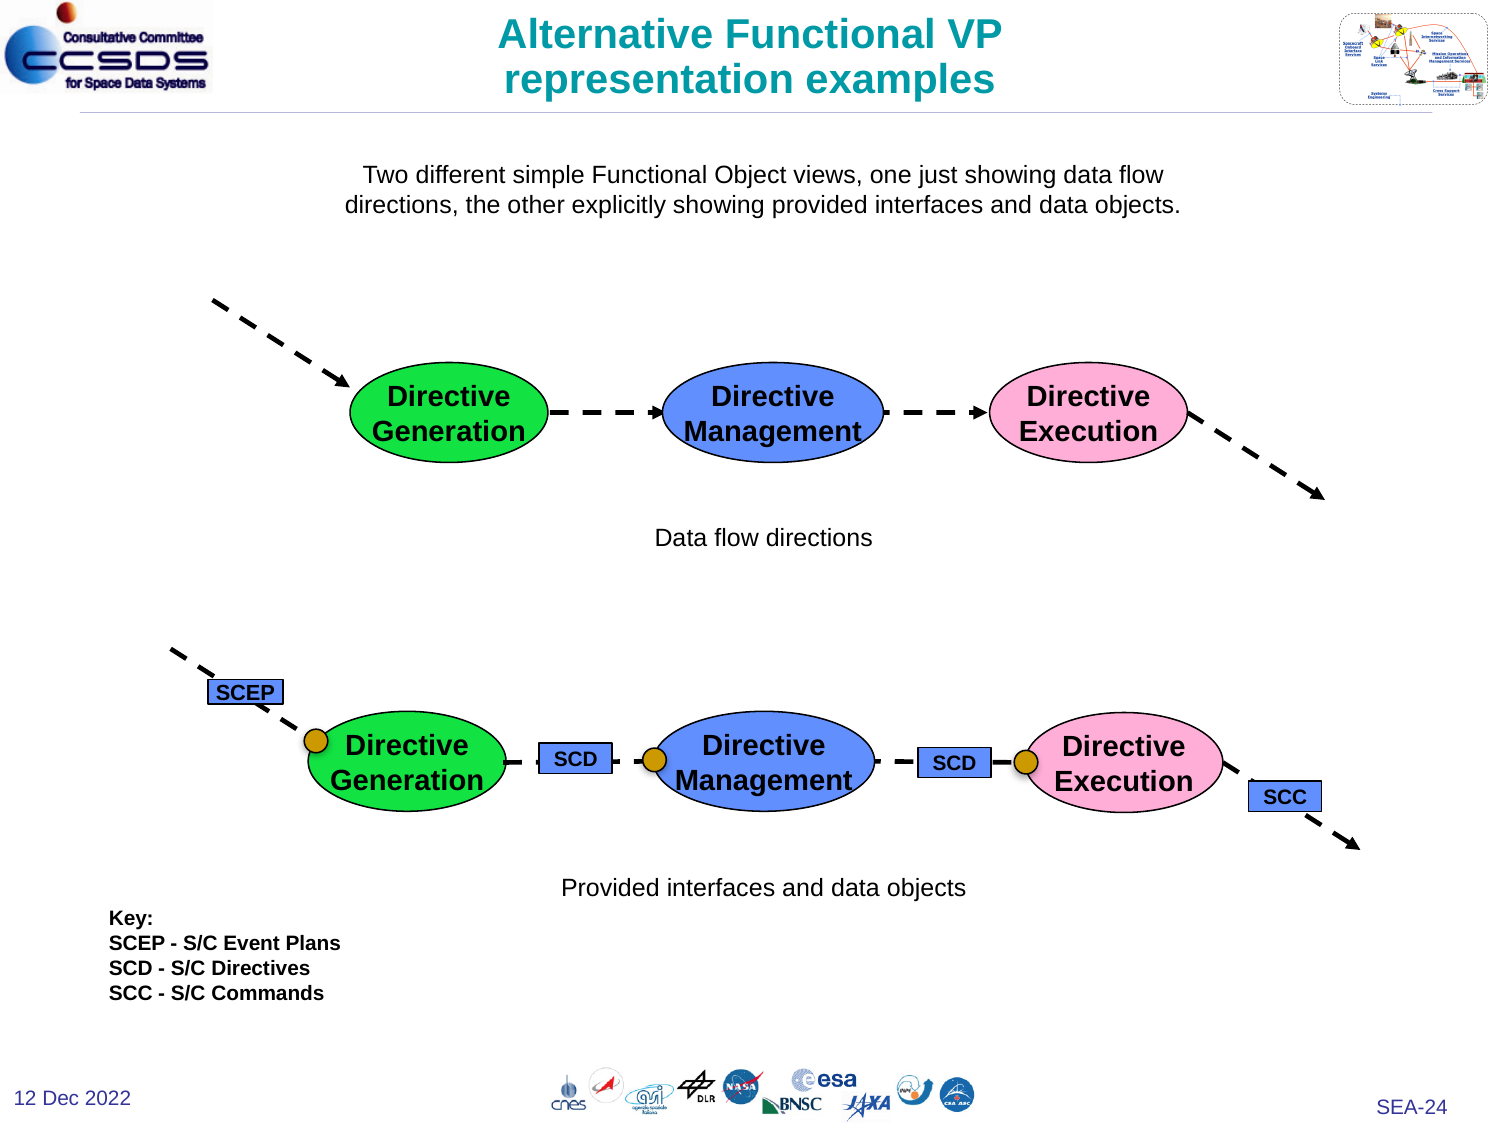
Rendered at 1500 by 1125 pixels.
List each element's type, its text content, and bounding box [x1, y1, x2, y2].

text_box [334, 375, 350, 388]
text_box [650, 406, 662, 419]
text_box Directive Execution [989, 362, 1188, 463]
text_box [641, 747, 668, 773]
text_box SCD [539, 743, 612, 774]
picture [549, 1064, 975, 1125]
text_box [1013, 749, 1039, 775]
text_box Directive Management [662, 362, 884, 463]
text_box Directive Generation [308, 711, 507, 812]
text_box Directive Management [658, 711, 875, 812]
text_box Alternative Functional VP representation examples [404, 5, 1096, 66]
text_box [1309, 488, 1325, 500]
text_box [971, 406, 988, 419]
picture [1338, 12, 1488, 106]
text_box Provided interfaces and data objects [546, 864, 982, 909]
text_box Key: SCEP - S/C Event Plans SCD - S/C Directives SCC - S/C Commands [93, 897, 356, 1062]
picture [0, 0, 213, 94]
text_box SCEP [208, 679, 283, 705]
text_box [1345, 838, 1361, 850]
text_box Two different simple Functional Object views, one just showing data flow directions, the other explicitly showing provided interfaces and data objects. [312, 151, 1216, 226]
text_box SCC [1248, 781, 1322, 812]
text_box Directive Execution [1028, 712, 1223, 813]
text_box Directive Generation [350, 362, 548, 463]
text_box Data flow directions [639, 514, 889, 559]
text_box SCD [918, 747, 992, 778]
text_box [303, 728, 329, 754]
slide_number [0, 1074, 285, 1120]
